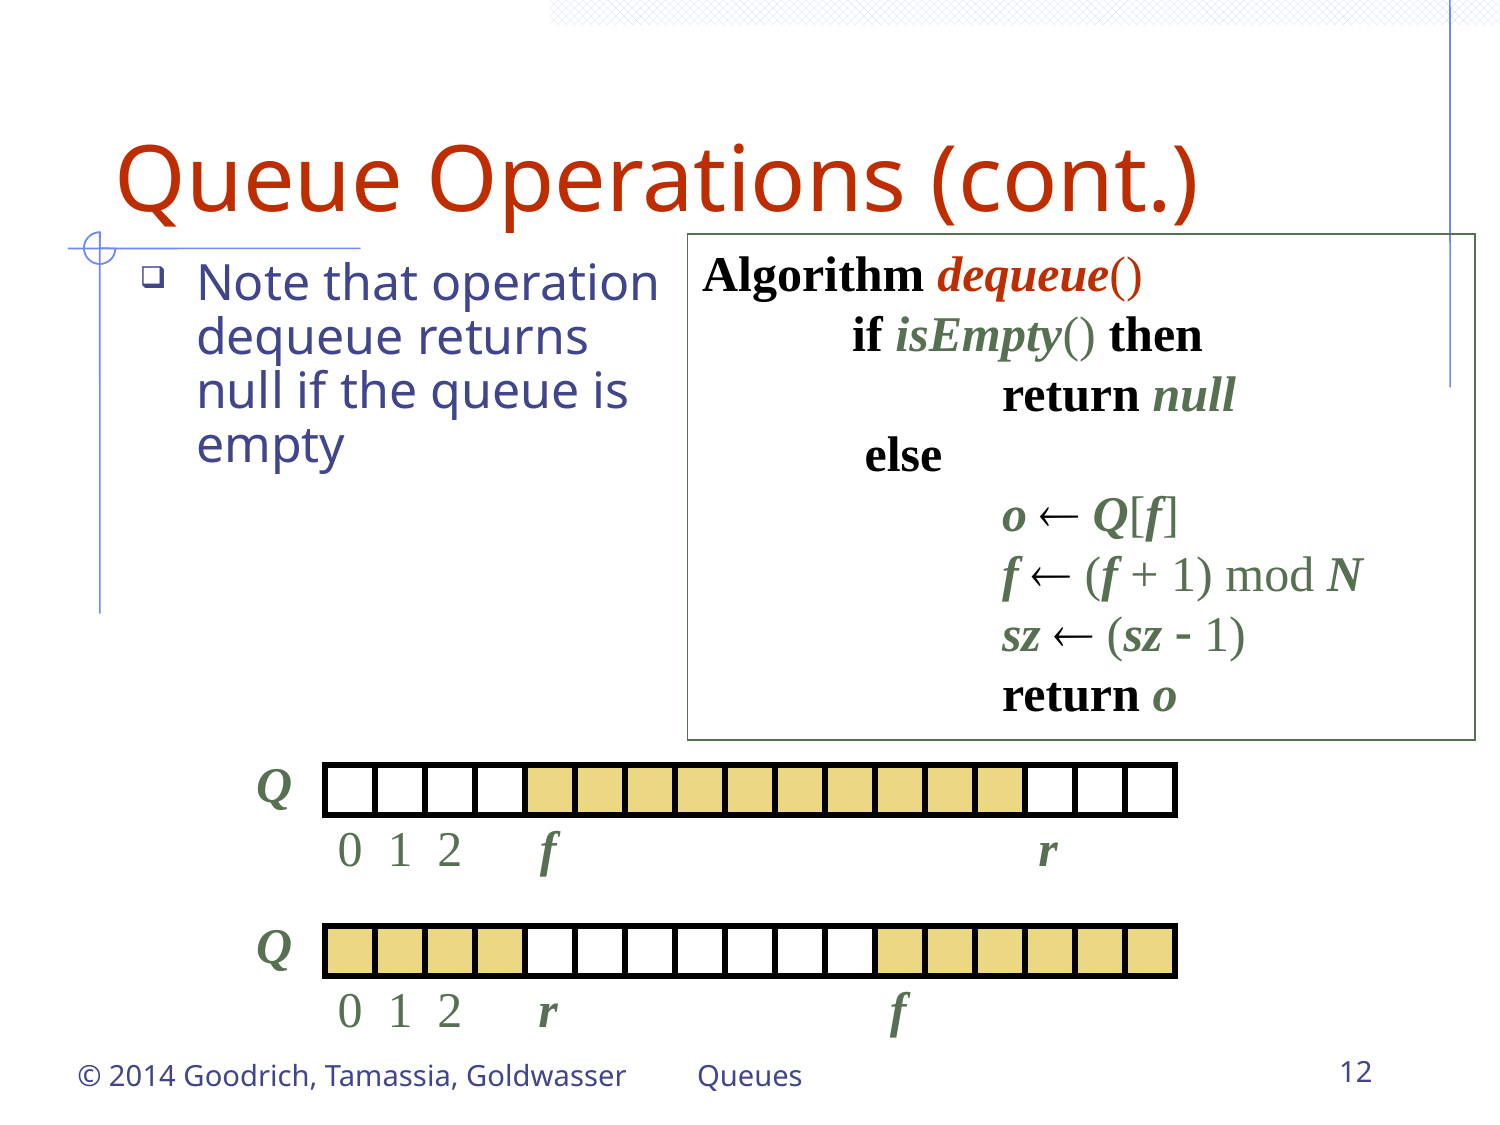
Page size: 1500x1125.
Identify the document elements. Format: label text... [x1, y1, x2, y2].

text_box Note that operation dequeue returns null if the queue is empty [124, 249, 687, 613]
text_box Algorithm dequeue() if isEmpty() then return null else o  Q[f] f  (f + 1) mod N sz  (sz - 1) return o [687, 234, 1475, 741]
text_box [249, 913, 1176, 1038]
text_box 12 [1074, 1025, 1388, 1100]
text_box Queues [650, 1047, 988, 1100]
text_box Queue Operations (cont.) [99, 49, 1375, 238]
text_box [249, 752, 1176, 877]
text_box © 2014 Goodrich, Tamassia, Goldwasser [62, 1025, 650, 1100]
